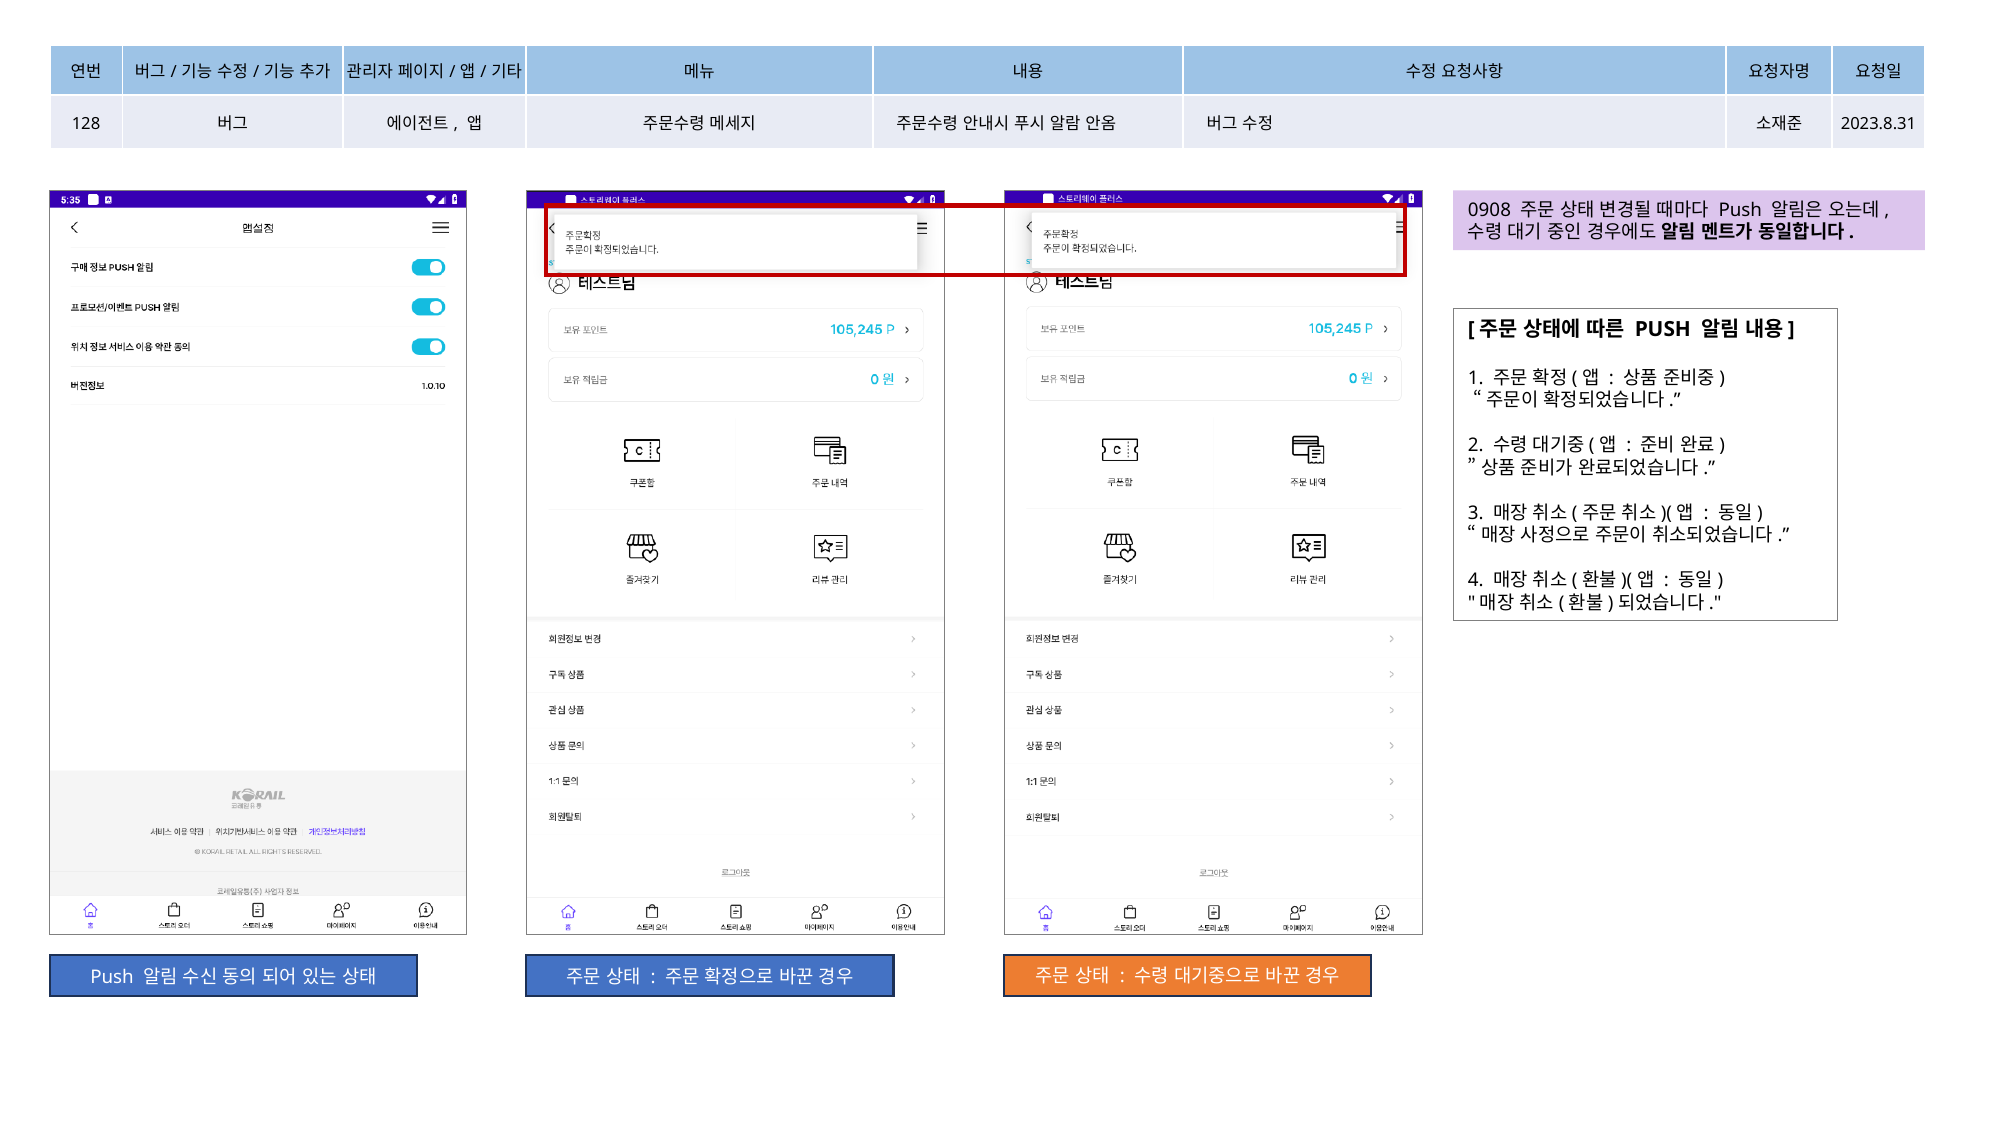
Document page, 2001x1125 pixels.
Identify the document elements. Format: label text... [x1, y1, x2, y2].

table_header 버그/기능 수정/기능 추가 [123, 46, 342, 94]
text_box [주문 상태에 따른 PUSH 알림 내용] 1. 주문 확정(앱 : 상품 준비중) “주문이 확정되었습니다.” 2. 수령 대기중(앱 : 준비 완료) ”상품 준비가 완료되었습니다.” 3. 매장 취소(주문 취소)(앱 : 동일) “매장 사정으로 주문이 취소되었습니다.” 4. 매장 취소(환불)(앱 : 동일) "매장 취소(환불)되었습니다." [1453, 308, 1838, 621]
text_box 주문 상태 : 수령 대기중으로 바꾼 경우 [1003, 954, 1372, 997]
table_cell 주문수령 안내시 푸시 알람 안옴 [874, 96, 1182, 148]
picture [526, 190, 945, 935]
table_cell 버그 수정 [1184, 96, 1725, 148]
text_box [945, 204, 1004, 276]
table_header 관리자 페이지/앱/기타 [344, 46, 525, 94]
text_box 0908 주문 상태 변경될 때마다 Push 알림은 오는데, 수령 대기 중인 경우에도 알림 멘트가 동일합니다. [1453, 190, 1925, 251]
table_header 수정 요청사항 [1184, 46, 1725, 94]
table_header 요청자명 [1727, 46, 1831, 94]
table_cell 128 [51, 96, 122, 148]
table_header 내용 [874, 46, 1182, 94]
table_cell 소재준 [1727, 96, 1831, 148]
table_cell 주문수령 메세지 [527, 96, 872, 148]
table_cell 2023.8.31 [1833, 96, 1924, 148]
text_box Push 알림 수신 동의 되어 있는 상태 [49, 954, 418, 997]
table_cell 에이전트, 앱 [344, 96, 525, 148]
table_header 메뉴 [527, 46, 872, 94]
table_header 요청일 [1833, 46, 1924, 94]
table_cell 버그 [123, 96, 342, 148]
picture [49, 190, 467, 935]
text_box 주문 상태 : 주문 확정으로 바꾼 경우 [525, 954, 895, 997]
picture [1004, 190, 1423, 935]
table_header 연번 [51, 46, 122, 94]
